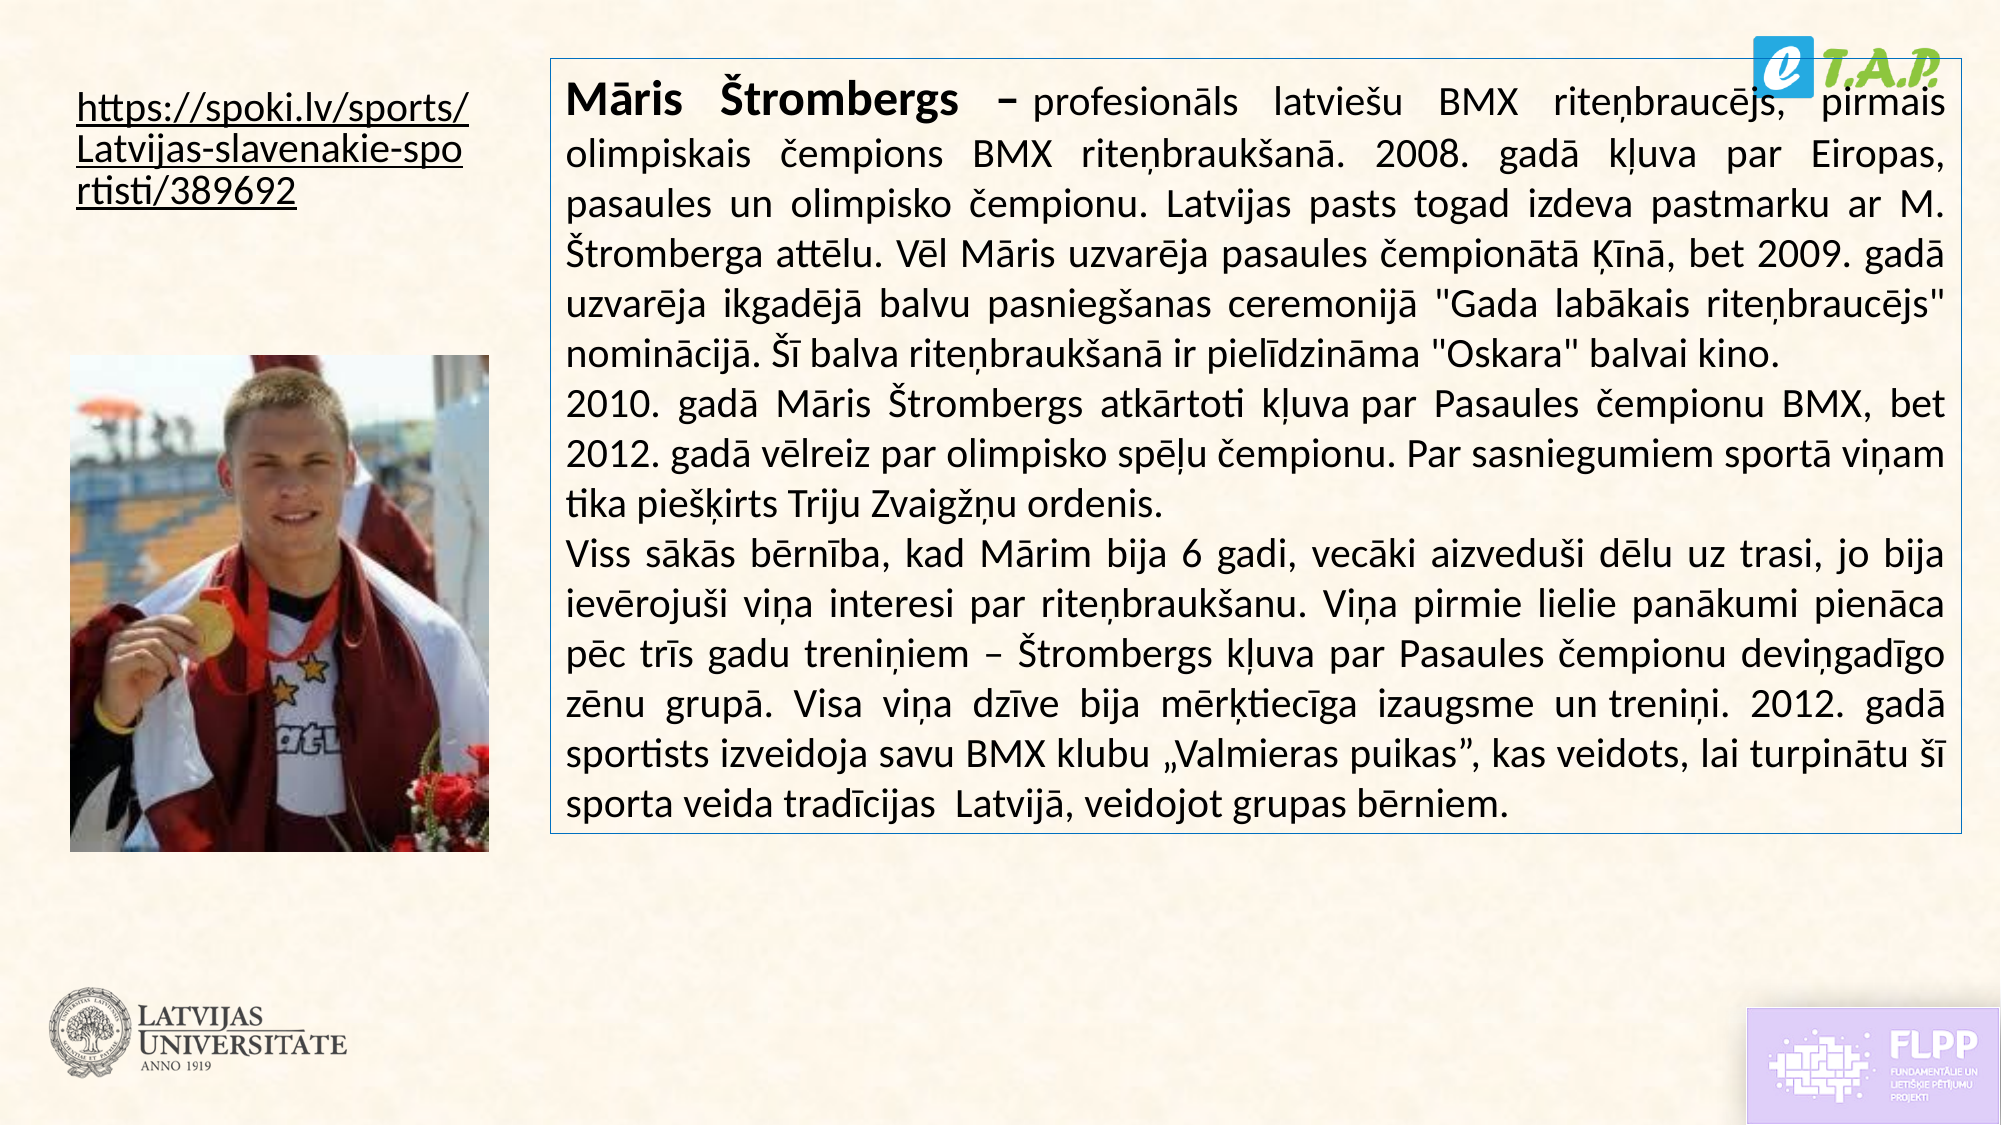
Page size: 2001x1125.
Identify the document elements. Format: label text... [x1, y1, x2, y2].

picture [24, 971, 371, 1094]
text_box Māris Štrombergs – profesionāls latviešu BMX riteņbraucējs, pirmais olimpiskais čempions BMX riteņbraukšanā. 2008. gadā kļuva par Eiropas, pasaules un olimpisko čempionu. Latvijas pasts togad izdeva pastmarku ar M. Štromberga attēlu. Vēl Māris uzvarēja pasaules čempionātā Ķīnā, bet 2009. gadā uzvarēja ikgadējā balvu pasniegšanas ceremonijā "Gada labākais riteņbraucējs" nominācijā. Šī balva riteņbraukšanā ir pielīdzināma "Oskara" balvai kino. 2010. gadā Māris Štrombergs atkārtoti kļuva par Pasaules čempionu BMX, bet 2012. gadā vēlreiz par olimpisko spēļu čempionu. Par sasniegumiem sportā viņam tika piešķirts Triju Zvaigžņu ordenis. Viss sākās bērnība, kad Mārim bija 6 gadi, vecāki aizveduši dēlu uz trasi, jo bija ievērojuši viņa interesi par riteņbraukšanu. Viņa pirmie lielie panākumi pienāca pēc trīs gadu treniņiem – Štrombergs kļuva par Pasaules čempionu deviņgadīgo zēnu grupā. Visa viņa dzīve bija mērķtiecīga izaugsme un treniņi. 2012. gadā sportists izveidoja savu BMX klubu „Valmieras puikas”, kas veidots, lai turpinātu šī sporta veida tradīcijas Latvijā, veidojot grupas bērniem. [550, 58, 1962, 834]
picture [1693, 0, 2000, 130]
picture [70, 355, 489, 852]
picture [1746, 1007, 2000, 1125]
text_box https://spoki.lv/sports/Latvijas-slavenakie-sportisti/389692 [61, 71, 489, 187]
